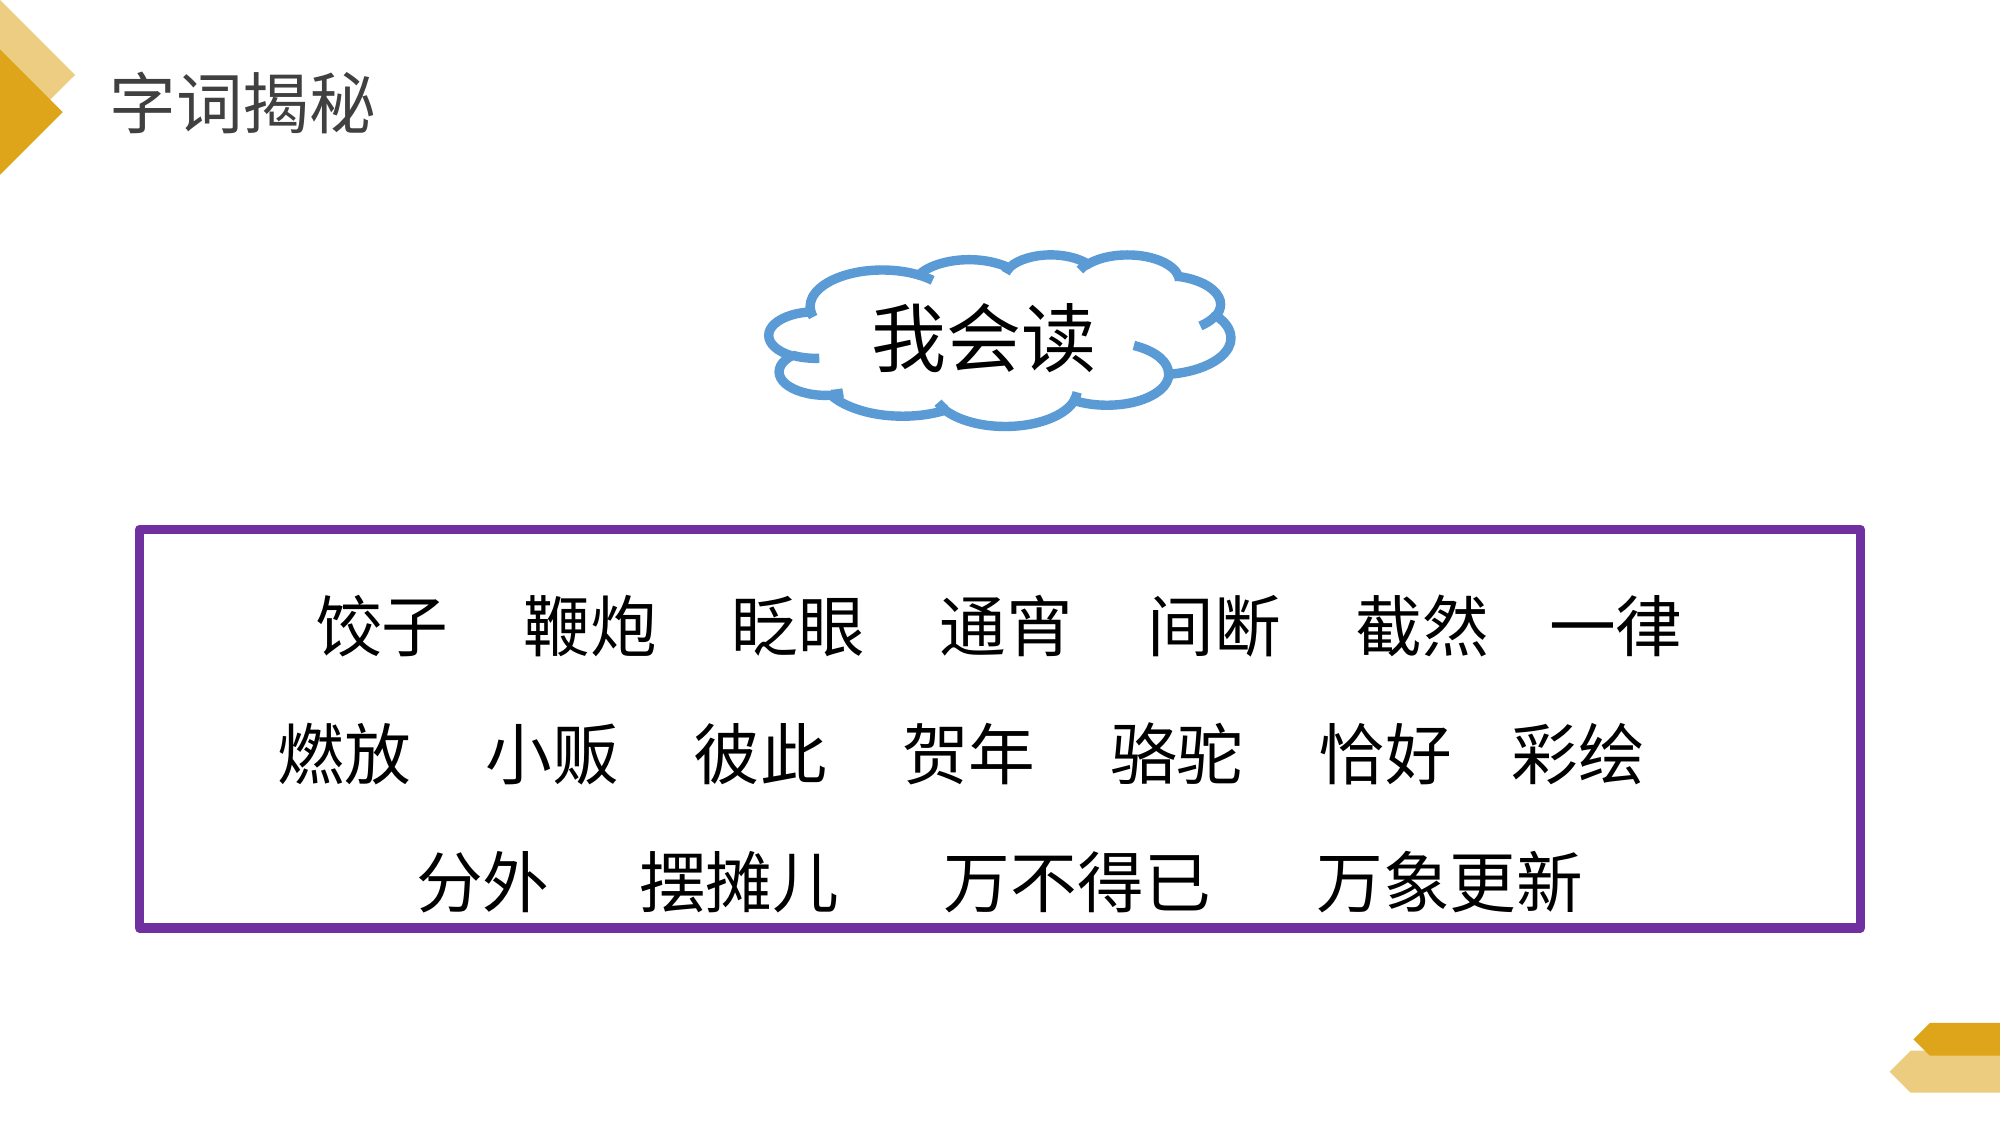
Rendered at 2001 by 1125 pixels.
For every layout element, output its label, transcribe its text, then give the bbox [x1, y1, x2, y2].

text_box 字词揭秘 [94, 54, 772, 150]
text_box 饺子 鞭炮 眨眼 通宵 间断 截然 一律 燃放 小贩 彼此 贺年 骆驼 恰好 彩绘 分外 摆摊儿 万不得已 万象更新 [139, 529, 1861, 928]
text_box 我会读 [768, 254, 1232, 428]
